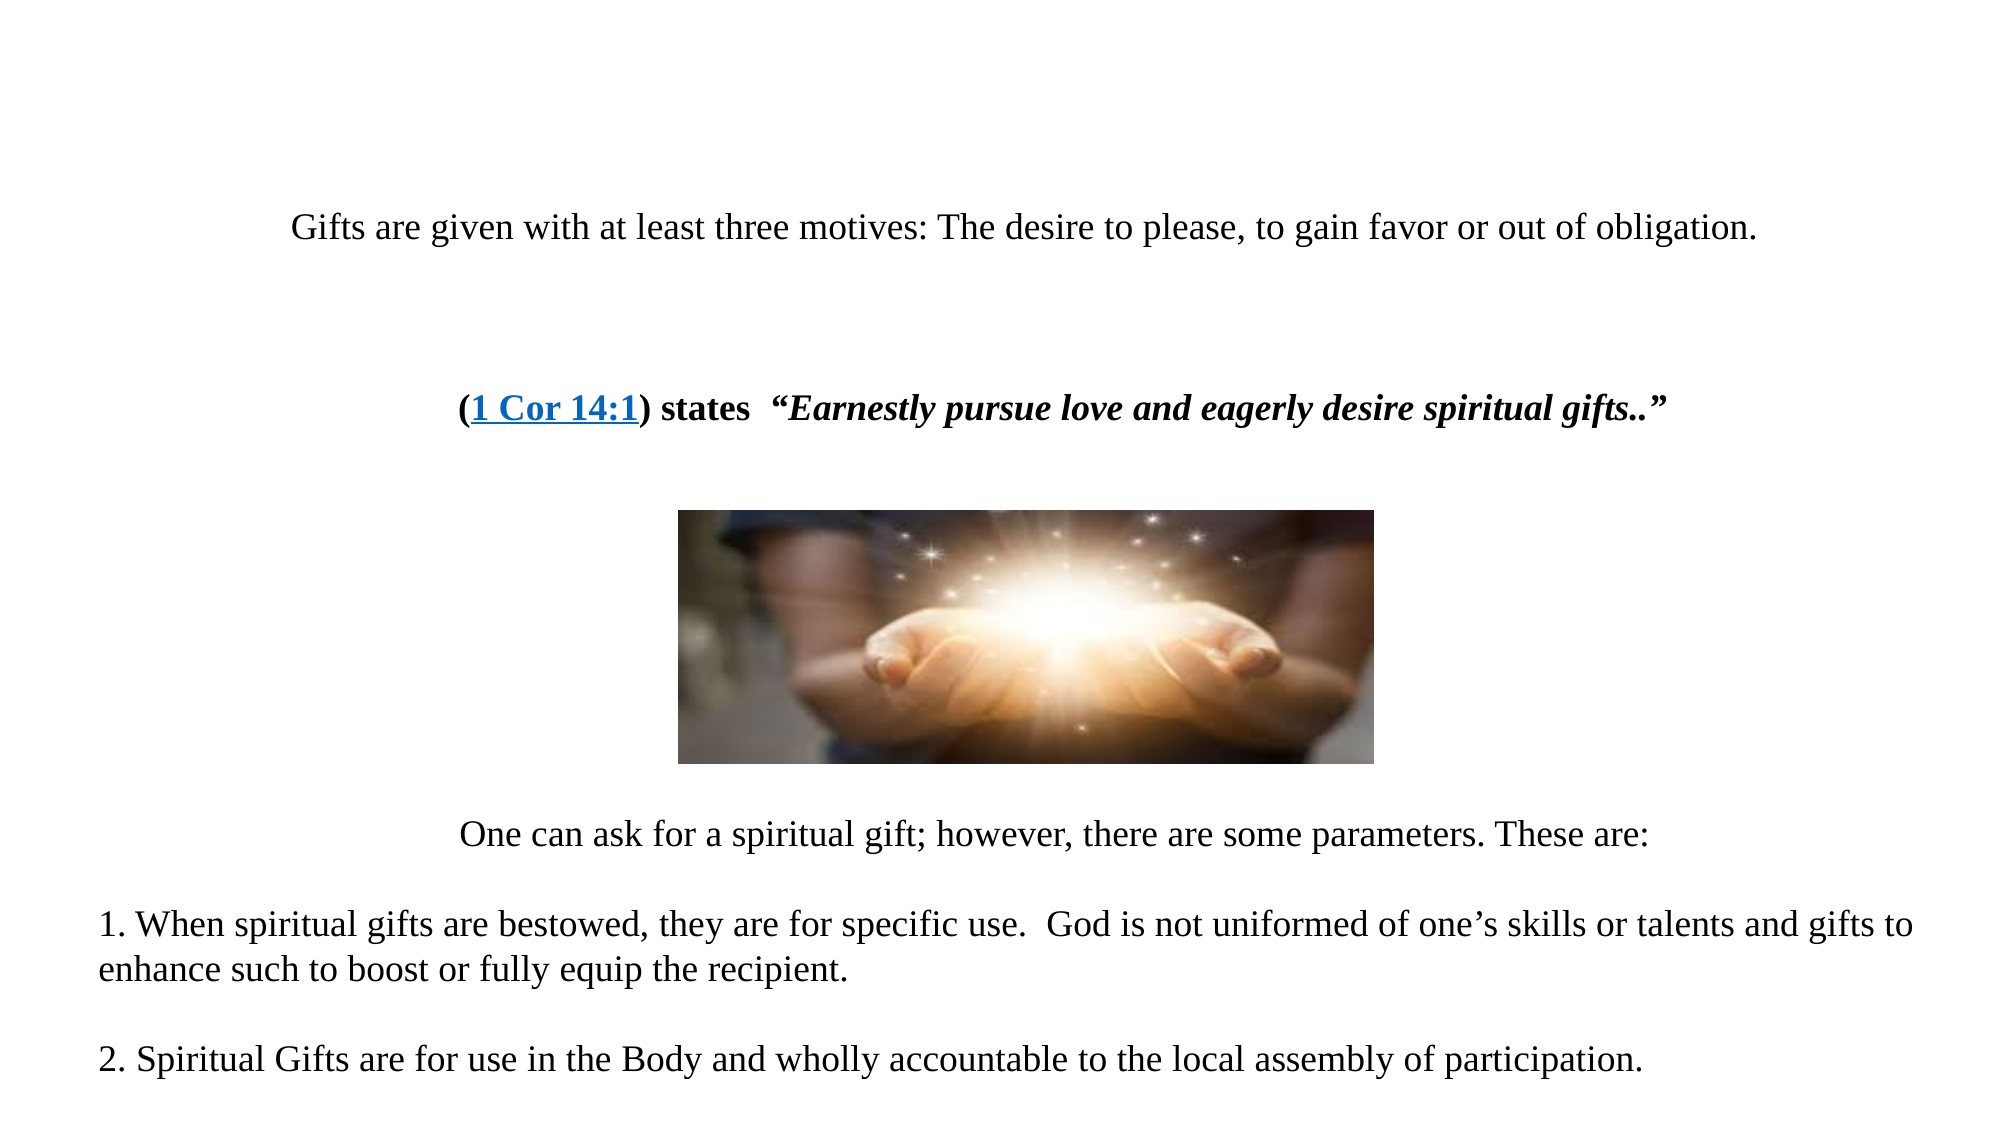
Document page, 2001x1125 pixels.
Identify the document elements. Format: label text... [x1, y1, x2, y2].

text_box One can ask for a spiritual gift; however, there are some parameters. These are: 1. When spiritual gifts are bestowed, they are for specific use. God is not uniformed of one’s skills or talents and gifts to enhance such to boost or fully equip the recipient. 2. Spiritual Gifts are for use in the Body and wholly accountable to the local assembly of participation. [83, 801, 2000, 1086]
text_box Gifts are given with at least three motives: The desire to please, to gain favor or out of obligation. [276, 149, 1824, 255]
text_box (1 Cor 14:1) states “Earnestly pursue love and eagerly desire spiritual gifts..” [443, 330, 1729, 435]
picture [678, 510, 1374, 764]
